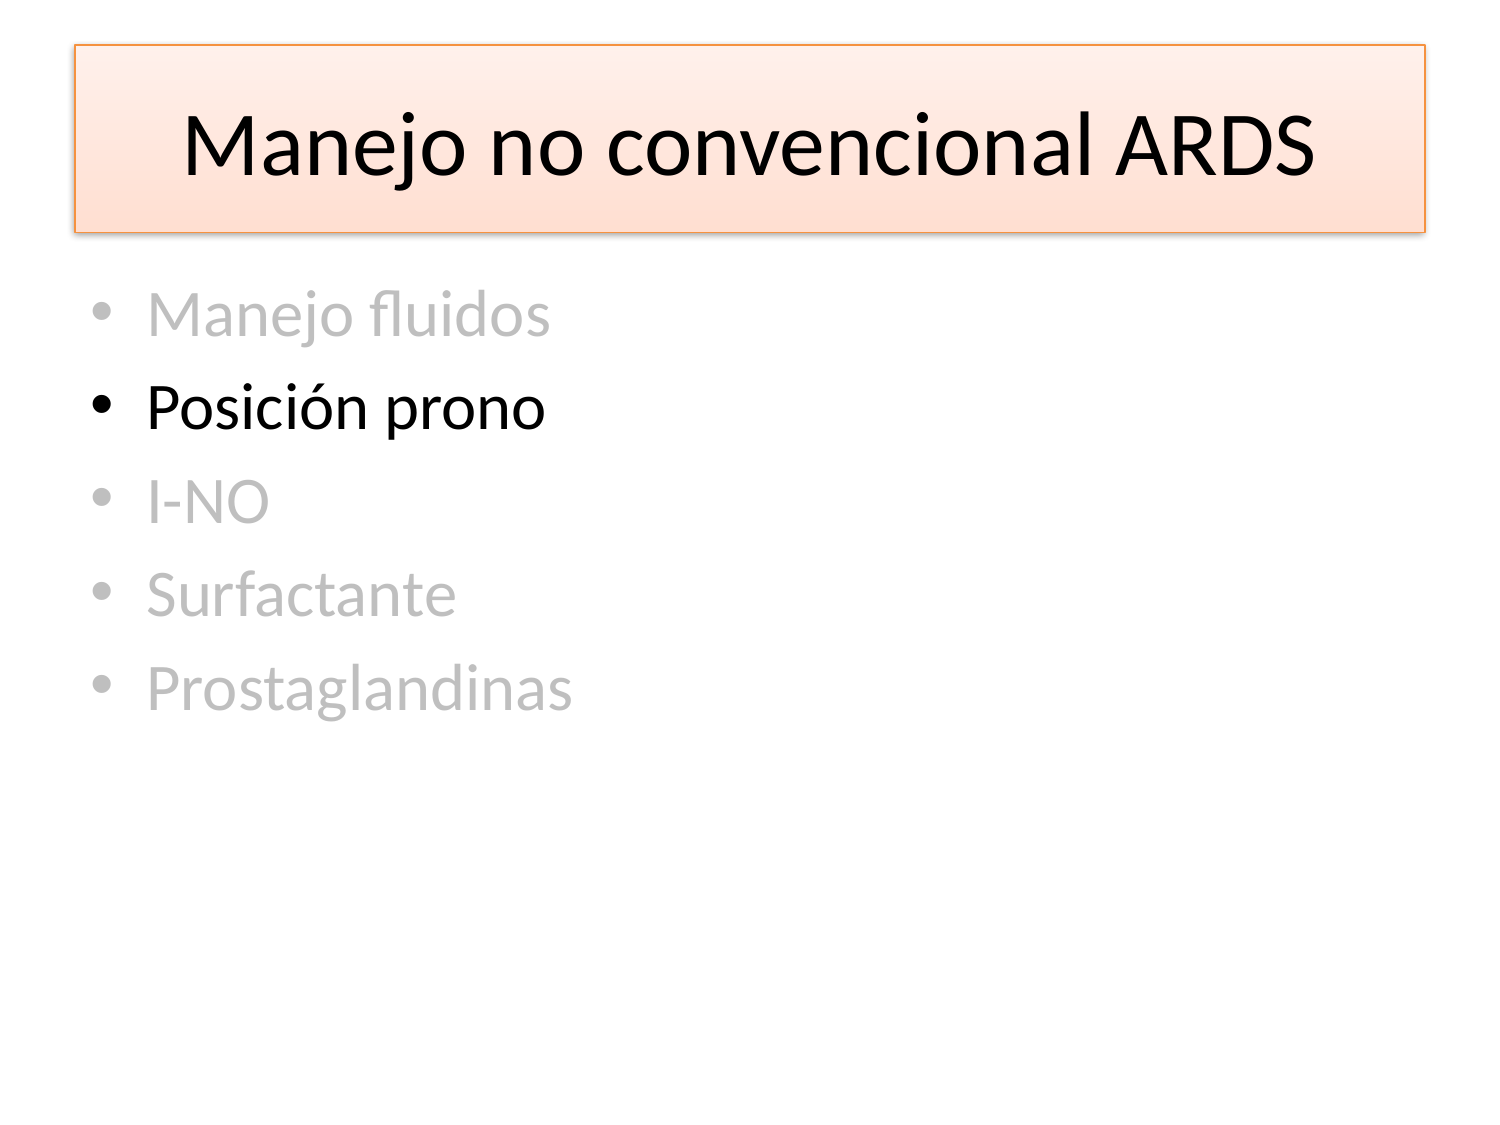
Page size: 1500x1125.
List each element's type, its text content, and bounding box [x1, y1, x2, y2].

title Manejo no convencional ARDS [74, 44, 1426, 233]
list Manejo fluidos Posición prono I-NO Surfactante Prostaglandinas [75, 262, 1425, 1005]
